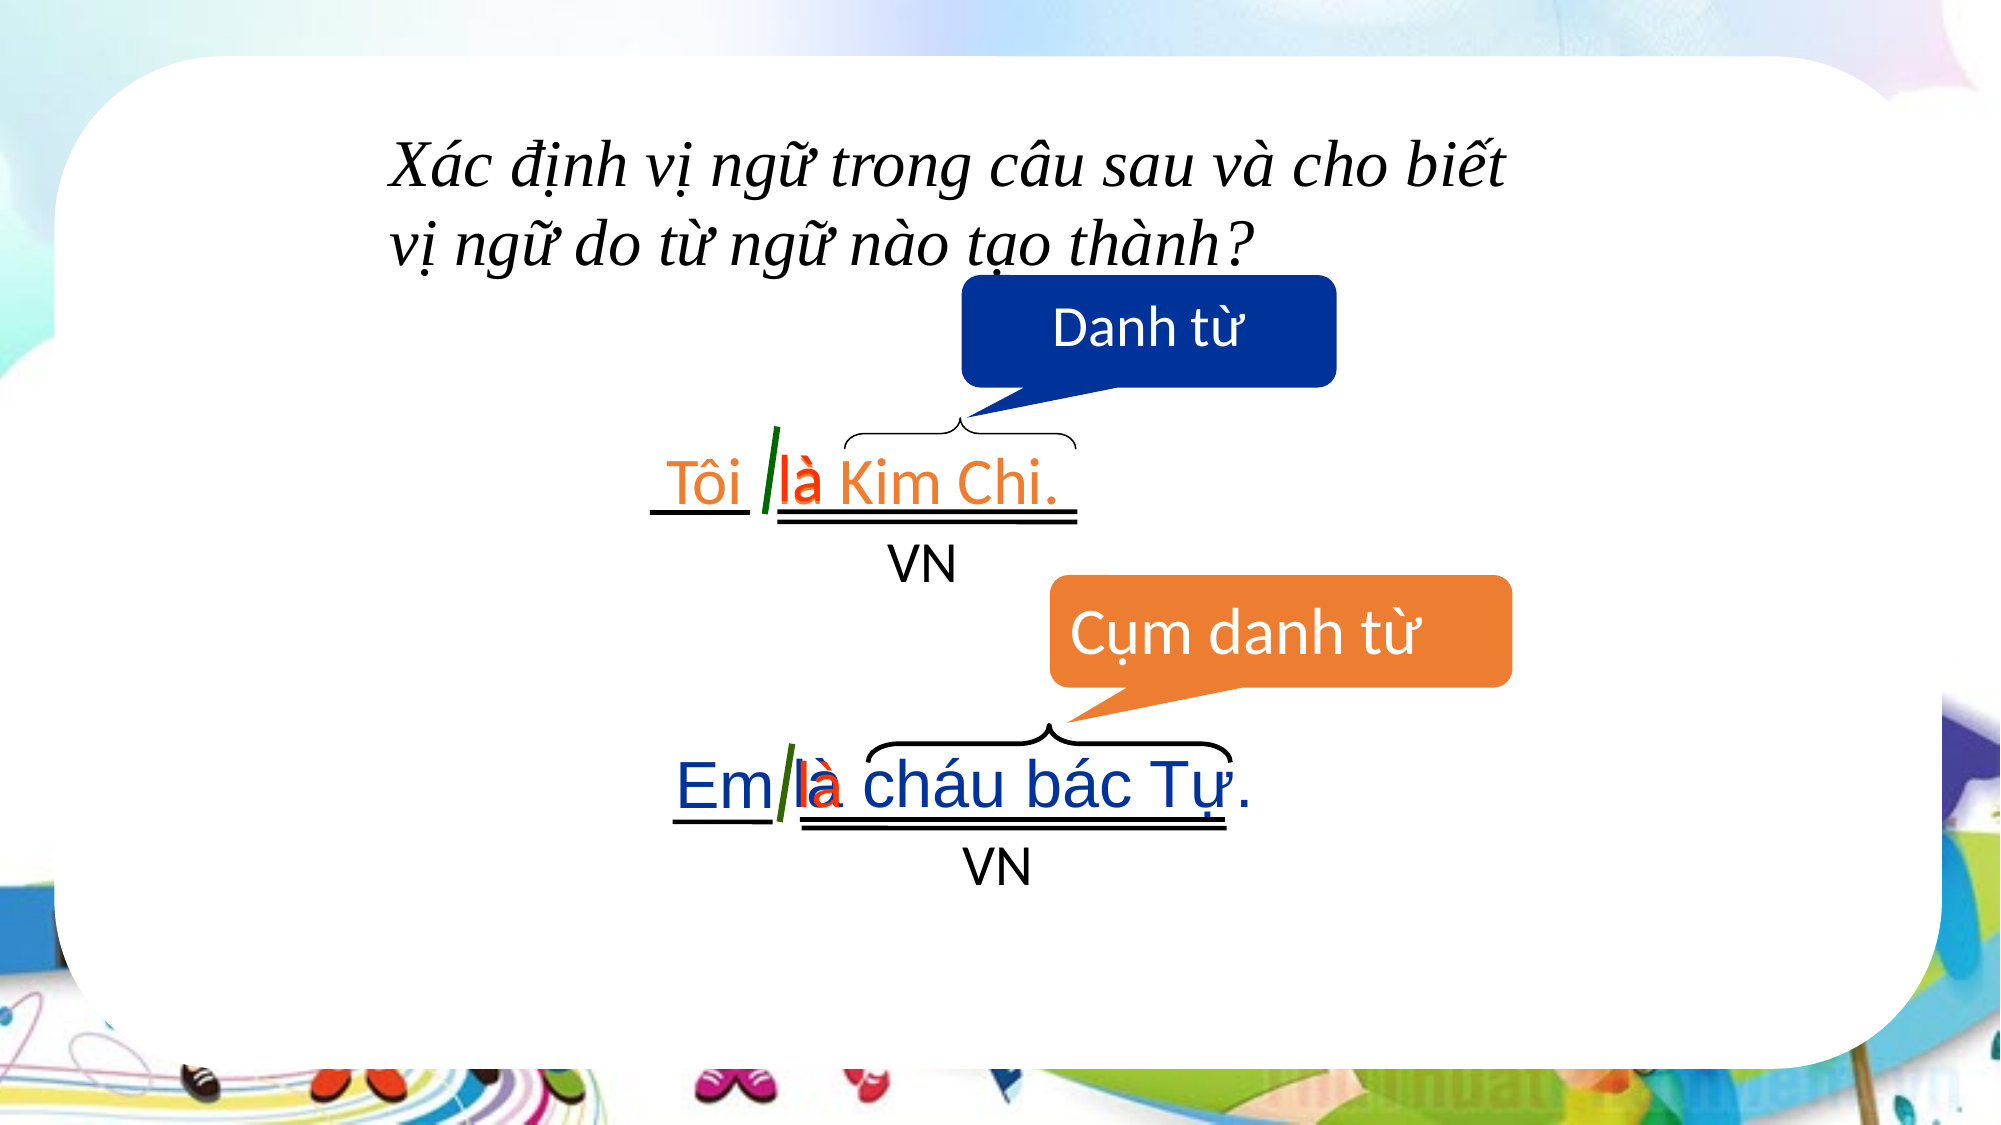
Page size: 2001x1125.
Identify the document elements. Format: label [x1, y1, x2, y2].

text_box [0, 0, 2000, 1125]
